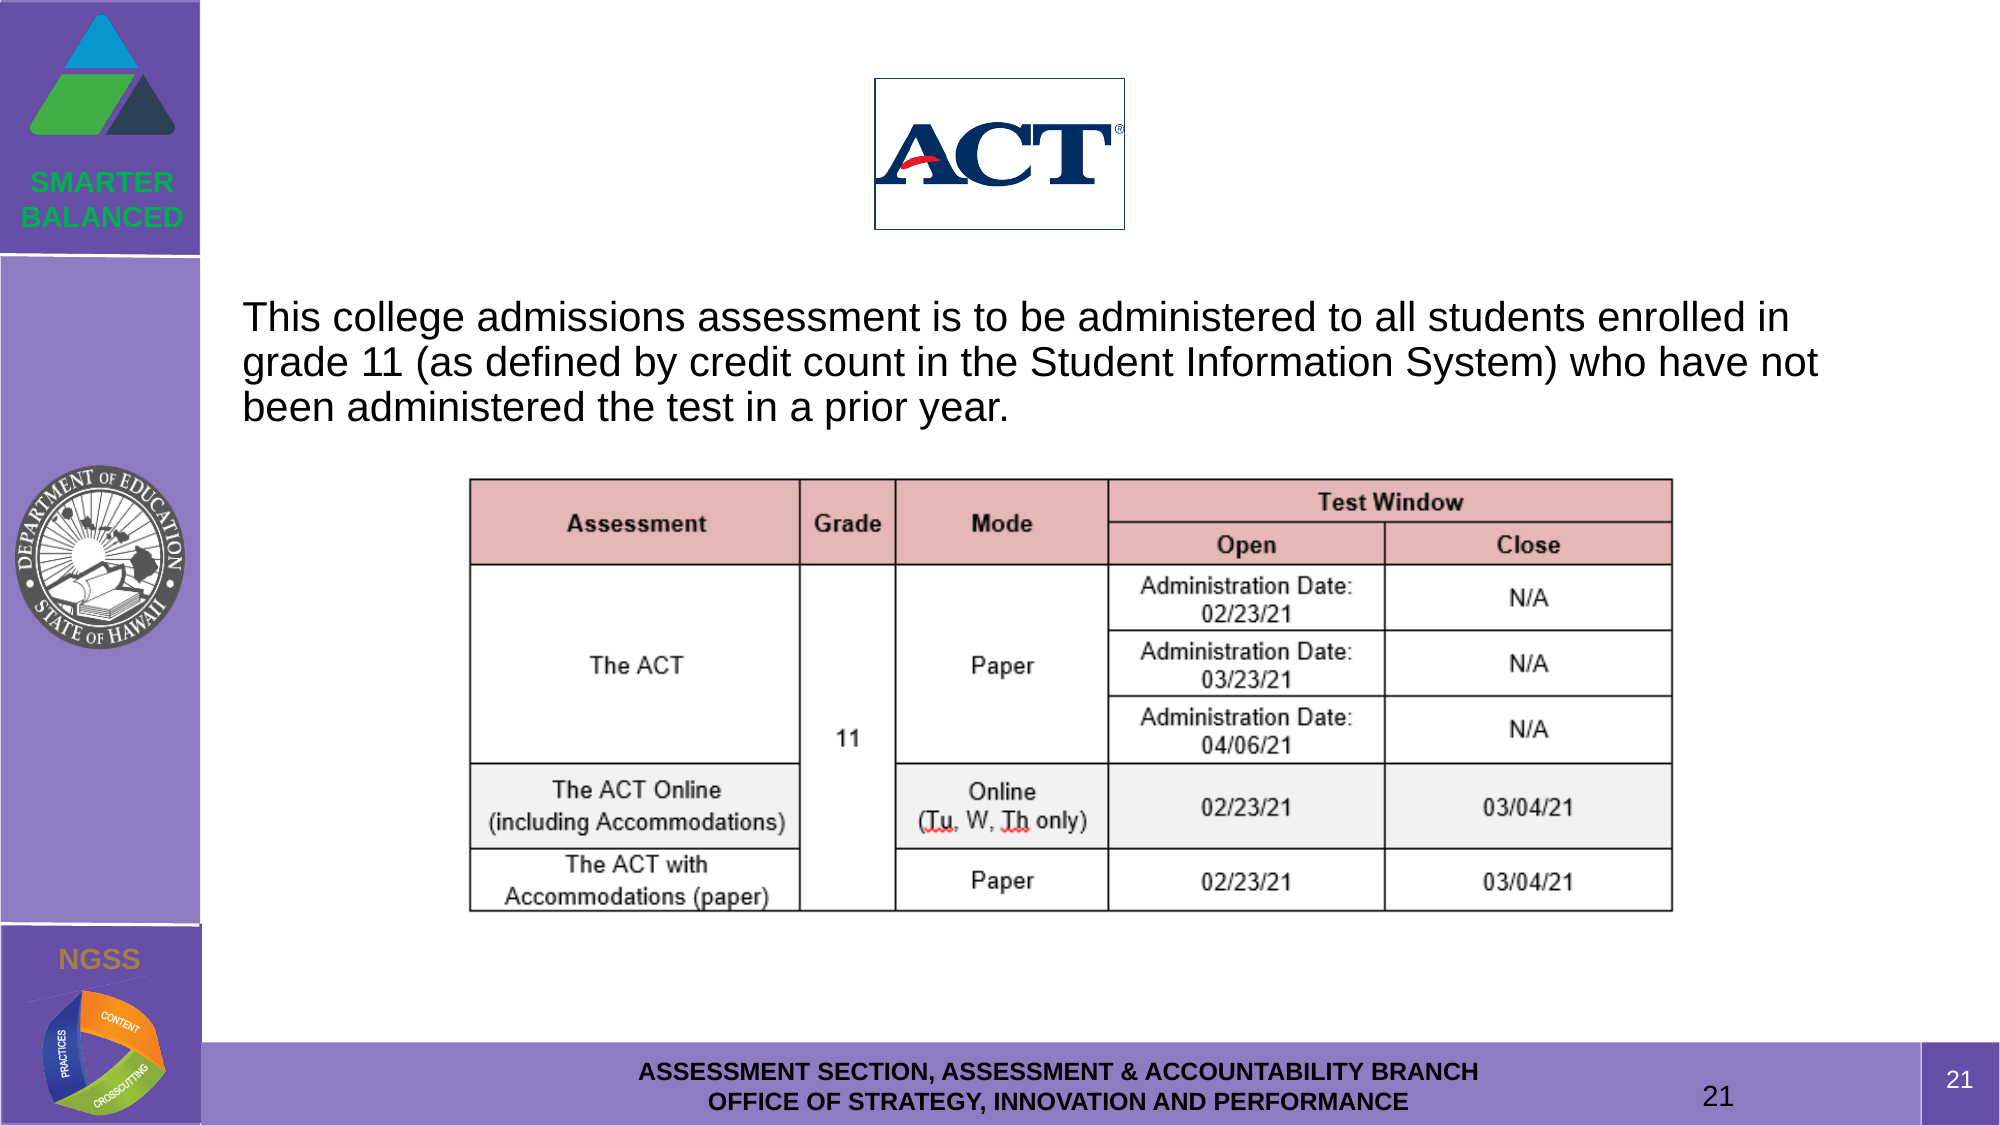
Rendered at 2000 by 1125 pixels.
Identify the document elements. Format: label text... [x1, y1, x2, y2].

picture [875, 78, 1124, 229]
picture [459, 470, 1684, 921]
picture [27, 977, 172, 1125]
list This college admissions assessment is to be administered to all students enrolled in grade 11 (as defined by credit count in the Student Information System) who have not been administered the test in a prior year. [227, 287, 1889, 438]
slide_number 21 [1683, 1065, 1750, 1125]
picture [28, 12, 177, 137]
picture [14, 464, 186, 650]
